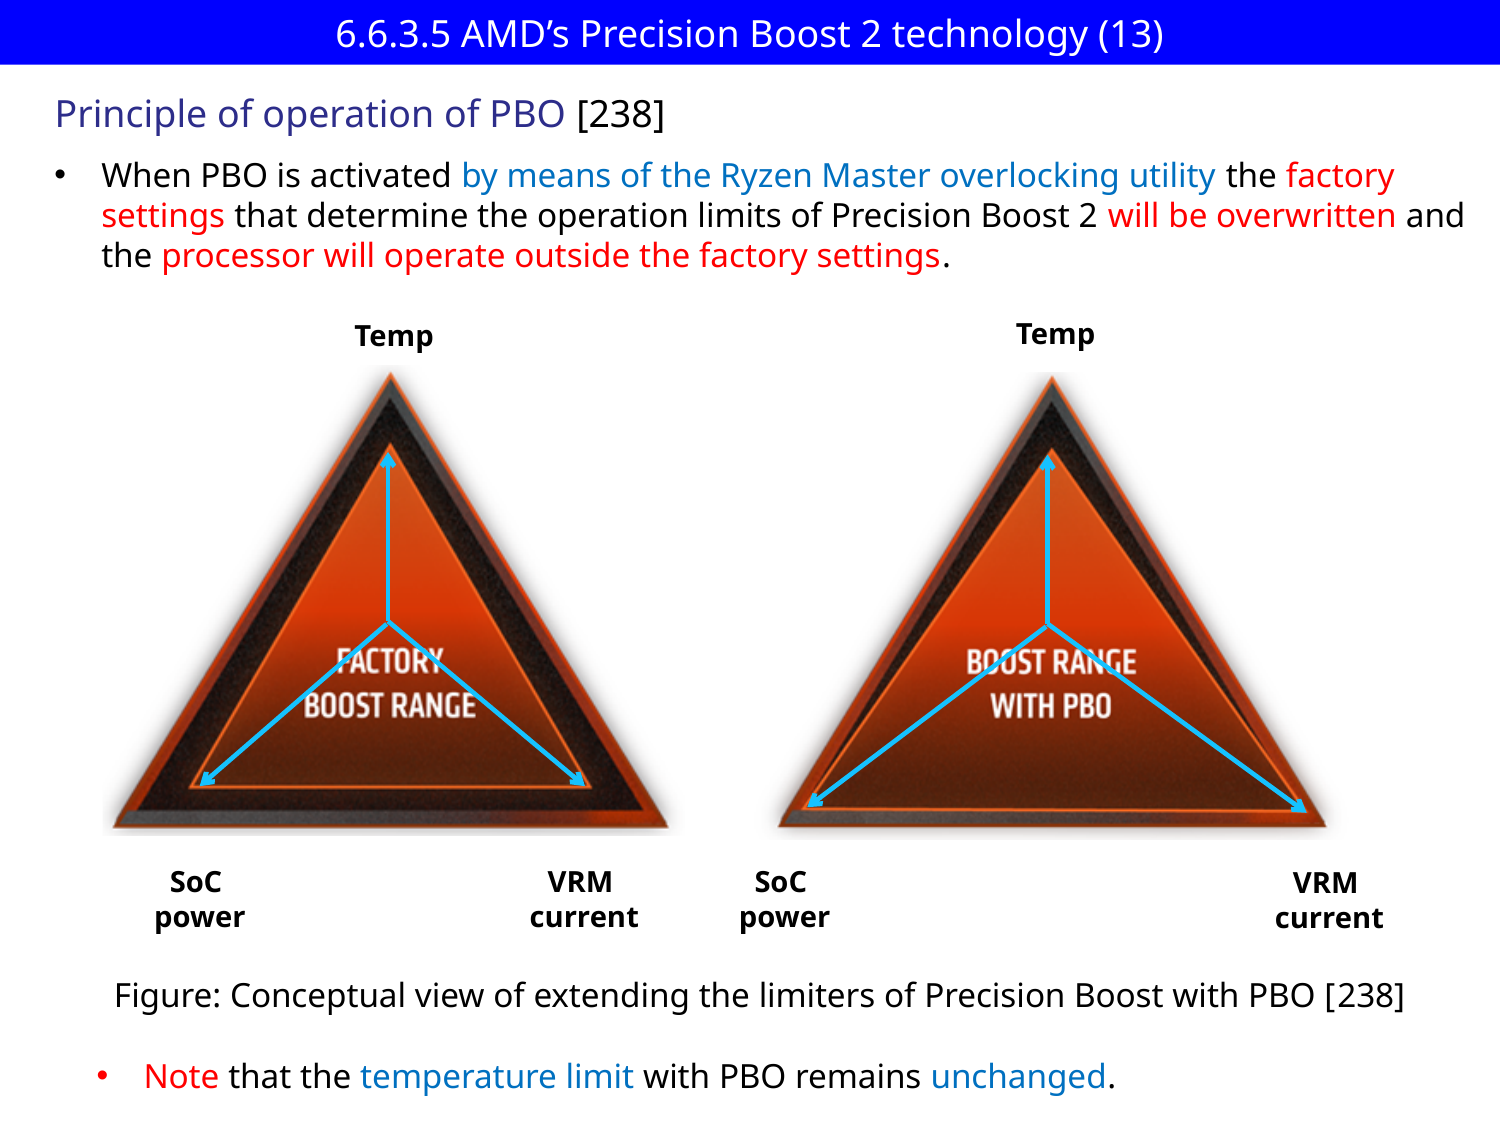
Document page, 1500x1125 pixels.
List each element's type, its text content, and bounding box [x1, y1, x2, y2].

text_box Note that the temperature limit with PBO remains unchanged. [81, 1048, 1132, 1103]
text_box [102, 310, 686, 933]
text_box Figure: Conceptual view of extending the limiters of Precision Boost with PBO [238] [99, 966, 1421, 1022]
title 6.6.3.5 AMD’s Precision Boost 2 technology (13) [0, 0, 1500, 65]
text_box Principle of operation of PBO [238] [39, 82, 681, 143]
text_box When PBO is activated by means of the Ryzen Master overlocking utility the factory settings that determine the operation limits of Precision Boost 2 will be overwritten and the processor will operate outside the factory settings. [39, 146, 1493, 282]
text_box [711, 307, 1405, 934]
